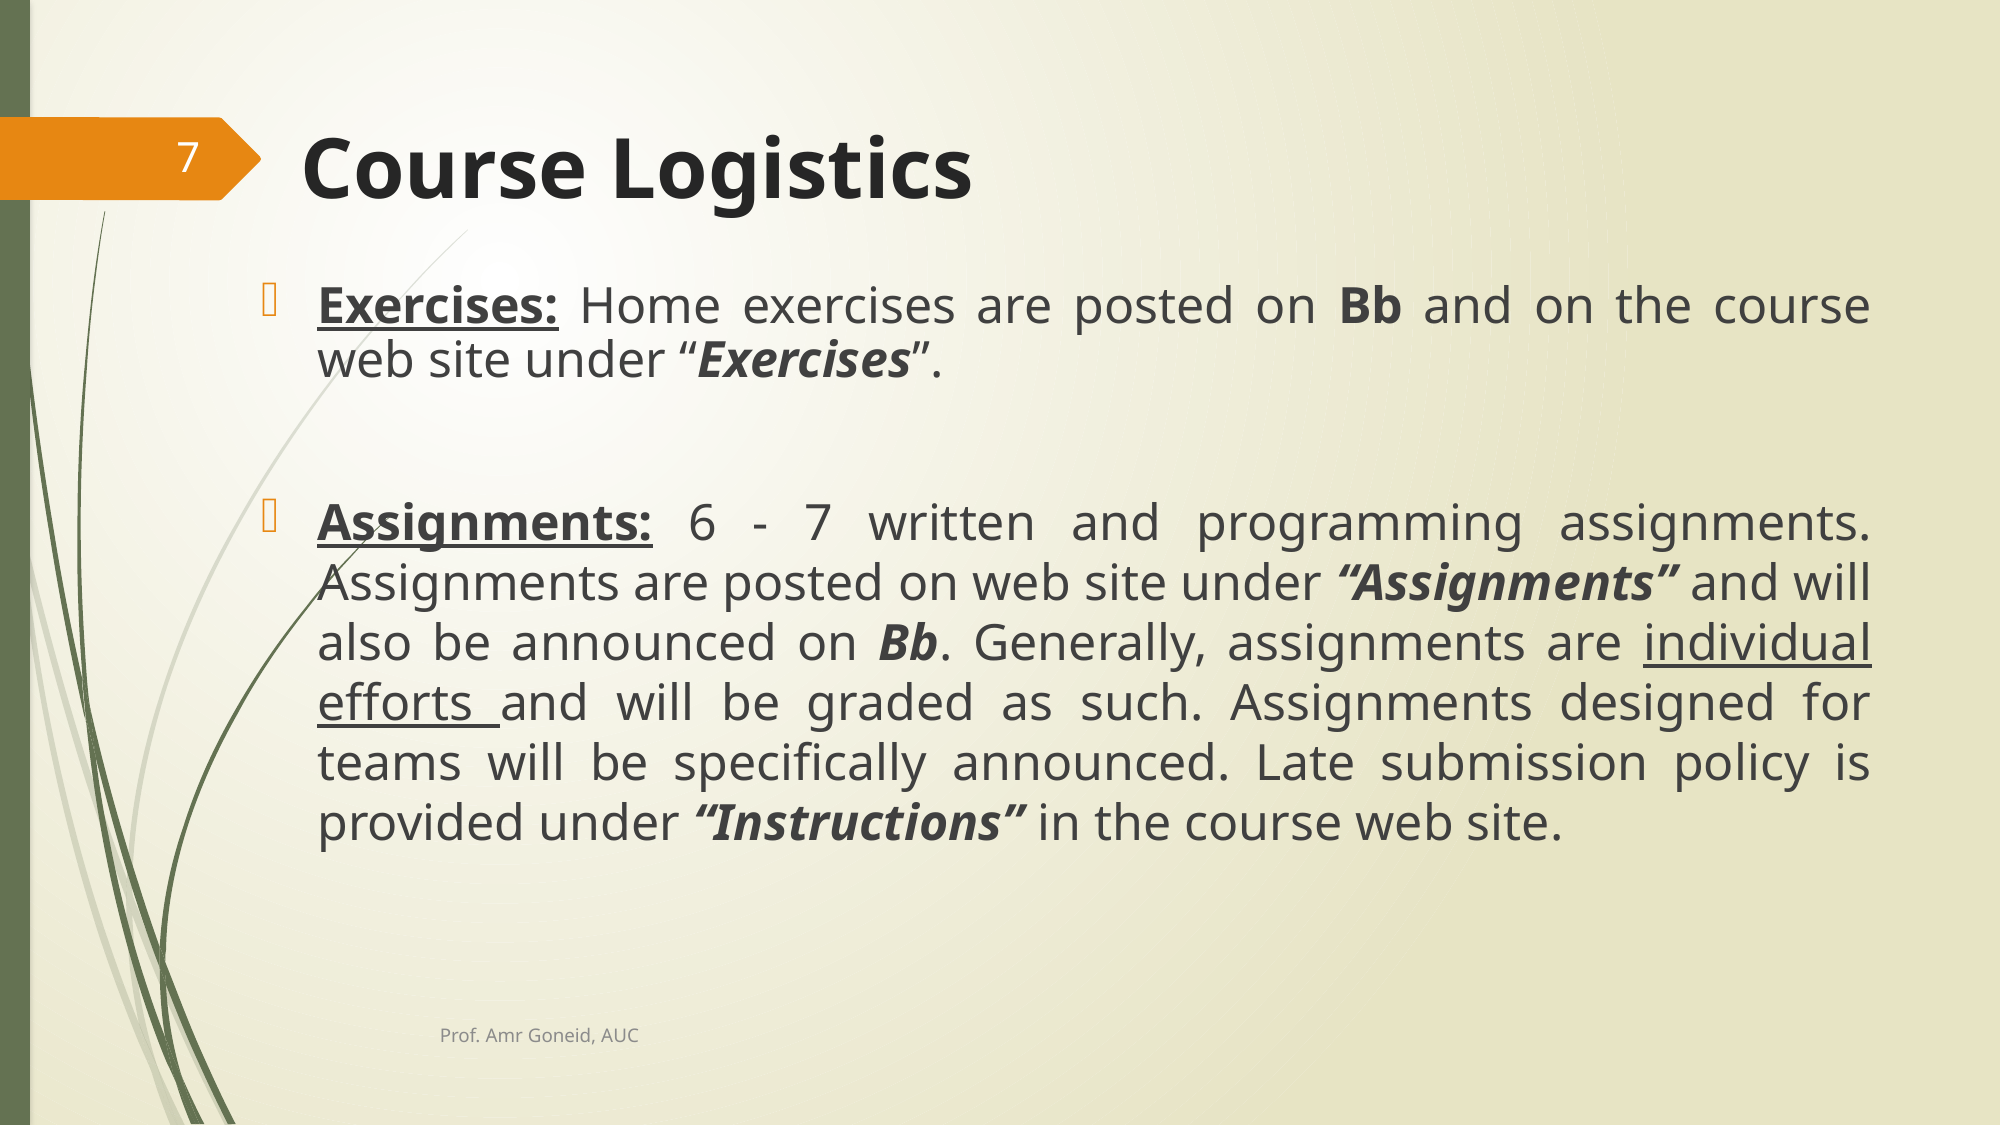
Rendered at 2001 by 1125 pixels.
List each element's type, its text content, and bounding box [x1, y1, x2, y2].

slide_number 7 [87, 129, 216, 190]
title Course Logistics [285, 107, 1474, 273]
list Exercises: Home exercises are posted on Bb and on the course web site under “Exercises”. Assignments: 6 - 7 written and programming assignments. Assignments are posted on web site under “Assignments” and will also be announced on Bb. Generally, assignments are individual efforts and will be graded as such. Assignments designed for teams will be specifically announced. Late submission policy is provided under “Instructions” in the course web site. [246, 273, 1888, 970]
footer Prof. Amr Goneid, AUC [424, 1006, 1675, 1067]
